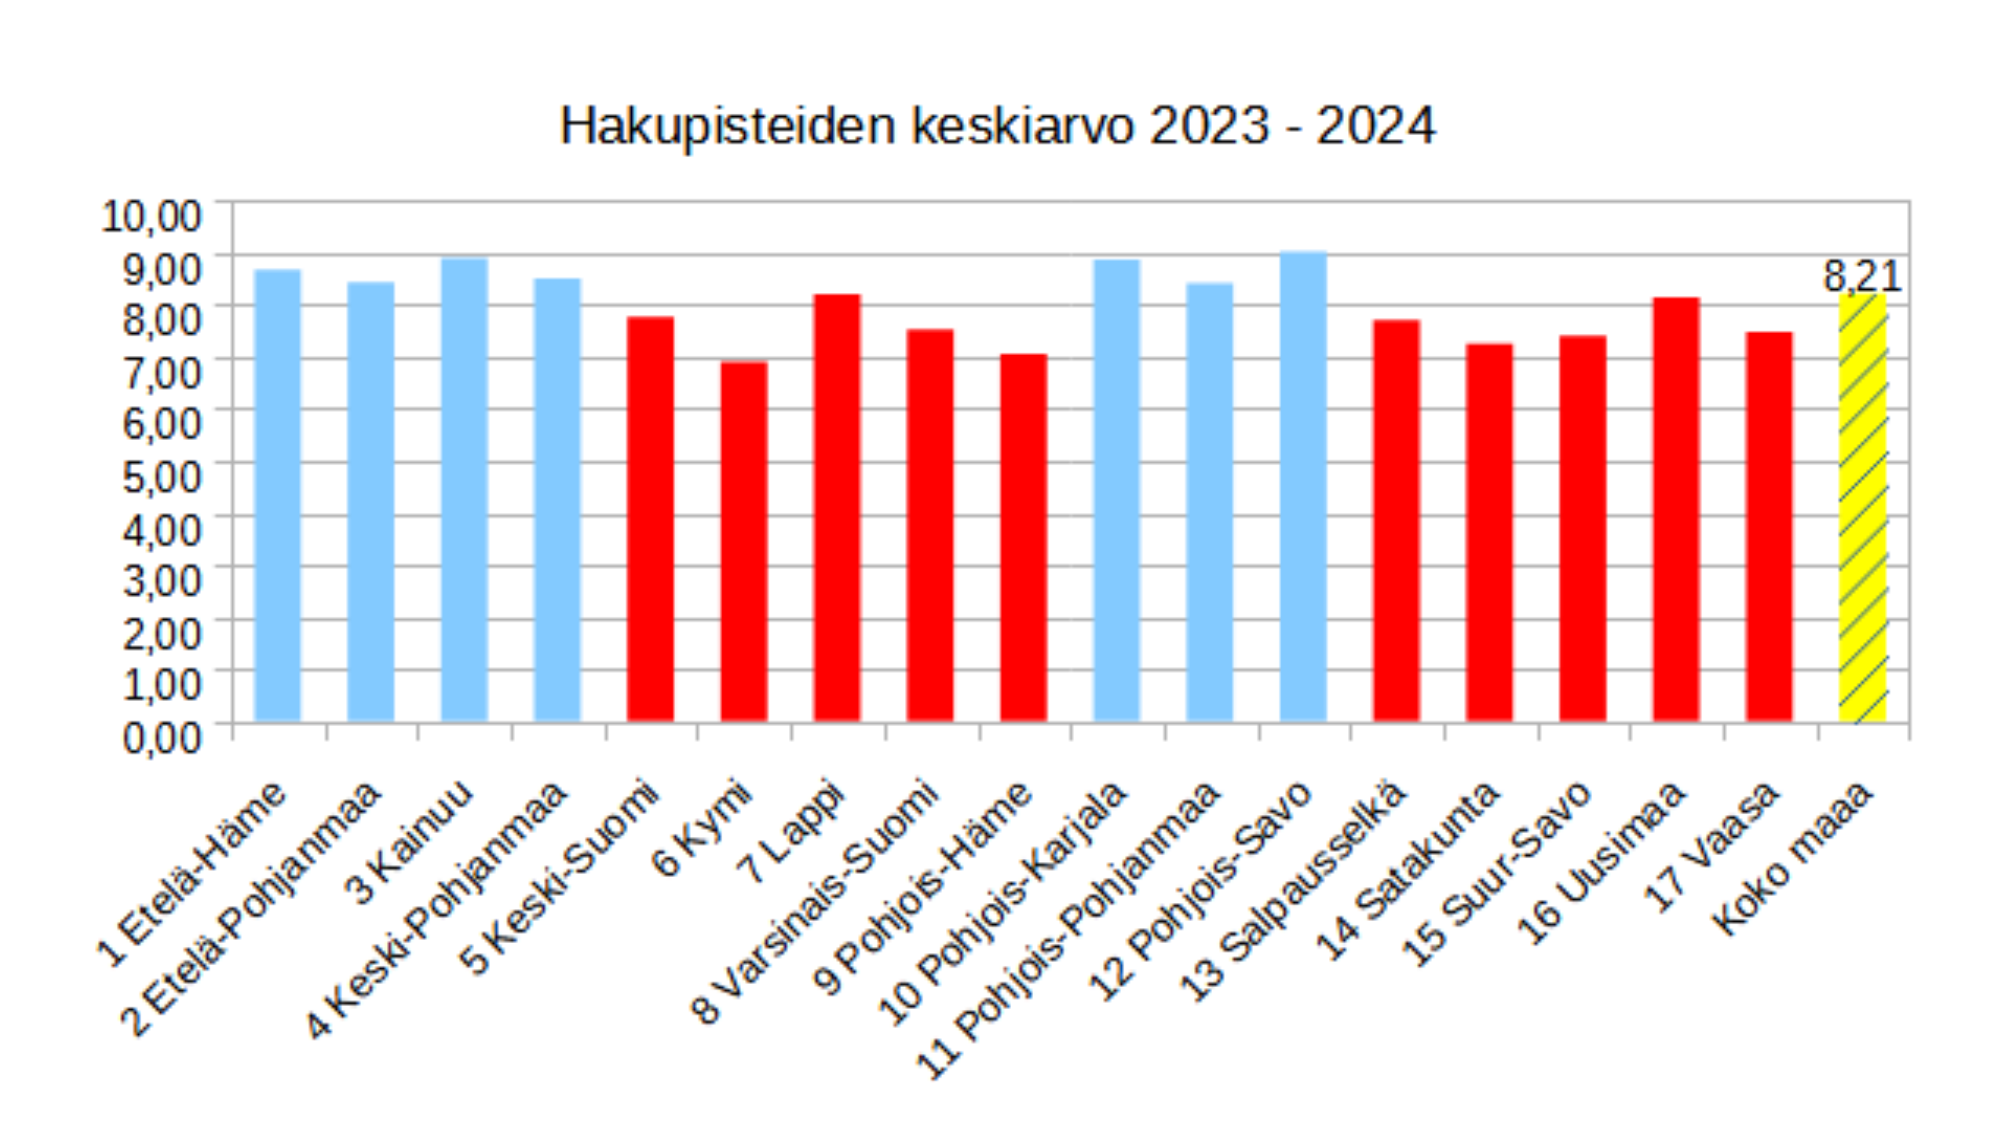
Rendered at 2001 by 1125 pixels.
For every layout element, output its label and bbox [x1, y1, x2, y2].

picture [50, 42, 1950, 1083]
